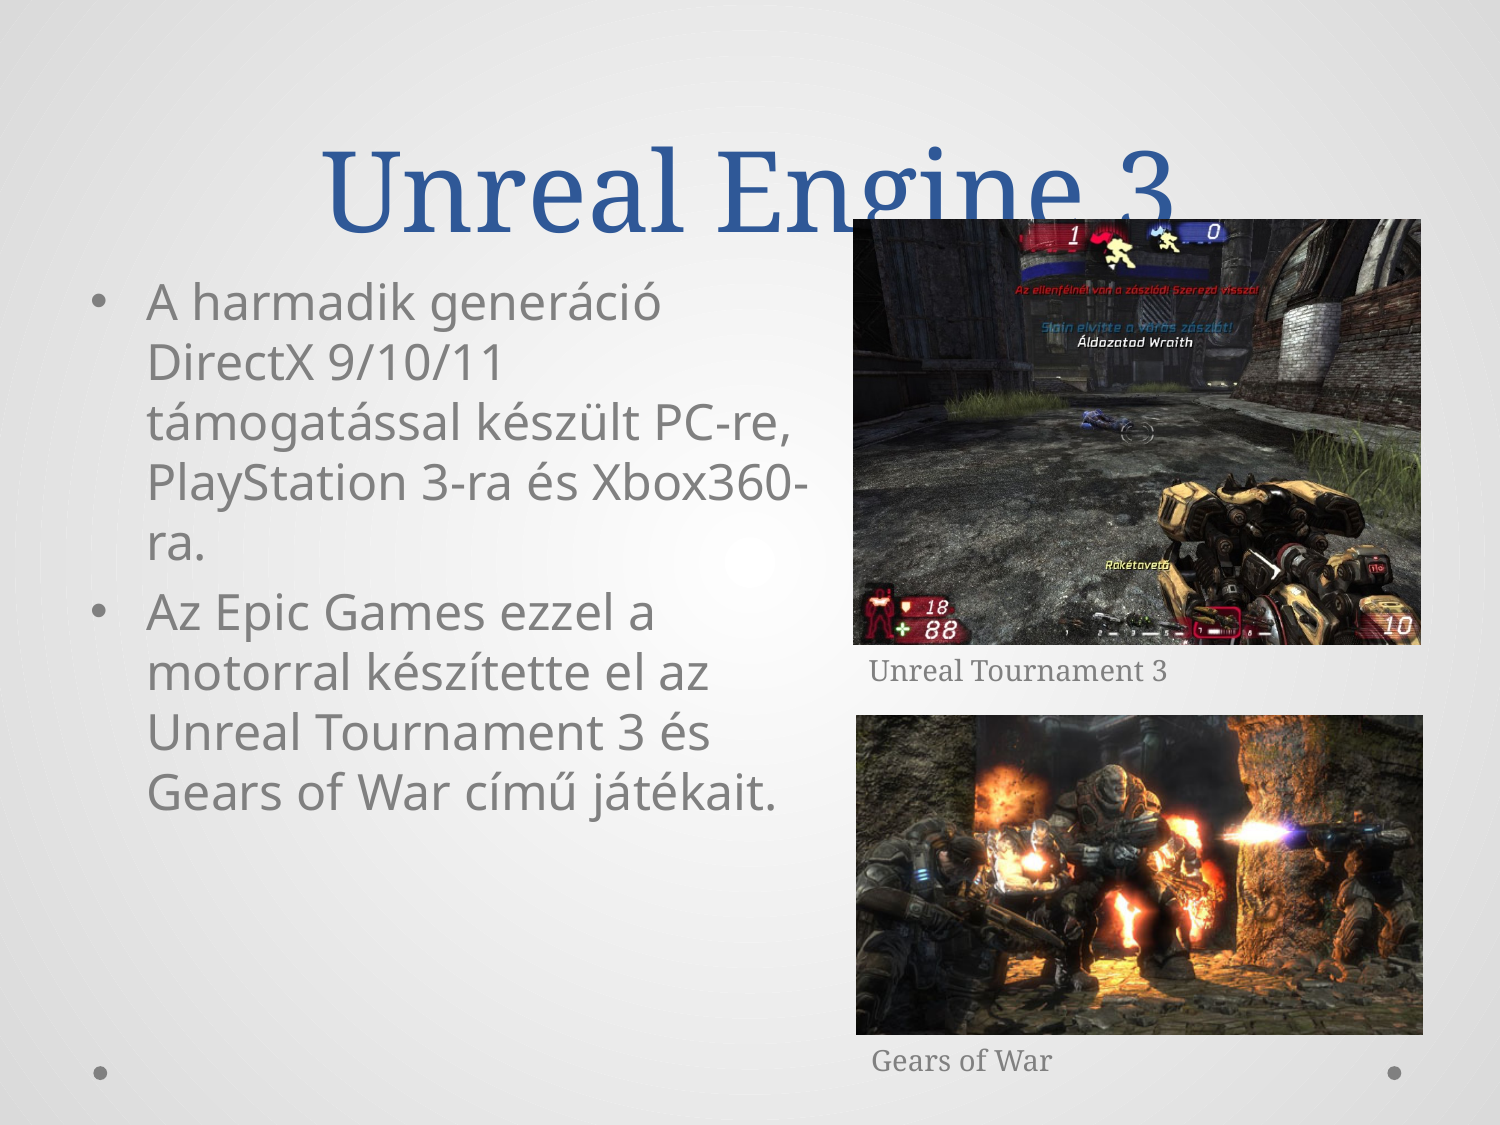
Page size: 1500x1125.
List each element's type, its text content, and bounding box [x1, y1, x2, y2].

list A harmadik generáció DirectX 9/10/11 támogatással készült PC-re, PlayStation 3-ra és Xbox360-ra. Az Epic Games ezzel a motorral készítette el az Unreal Tournament 3 és Gears of War című játékait. [75, 262, 845, 1005]
picture [855, 715, 1423, 1035]
picture [853, 219, 1421, 646]
title Unreal Engine 3 [75, 0, 1425, 263]
text_box Gears of War [856, 1043, 1270, 1085]
text_box Unreal Tournament 3 [853, 651, 1351, 695]
